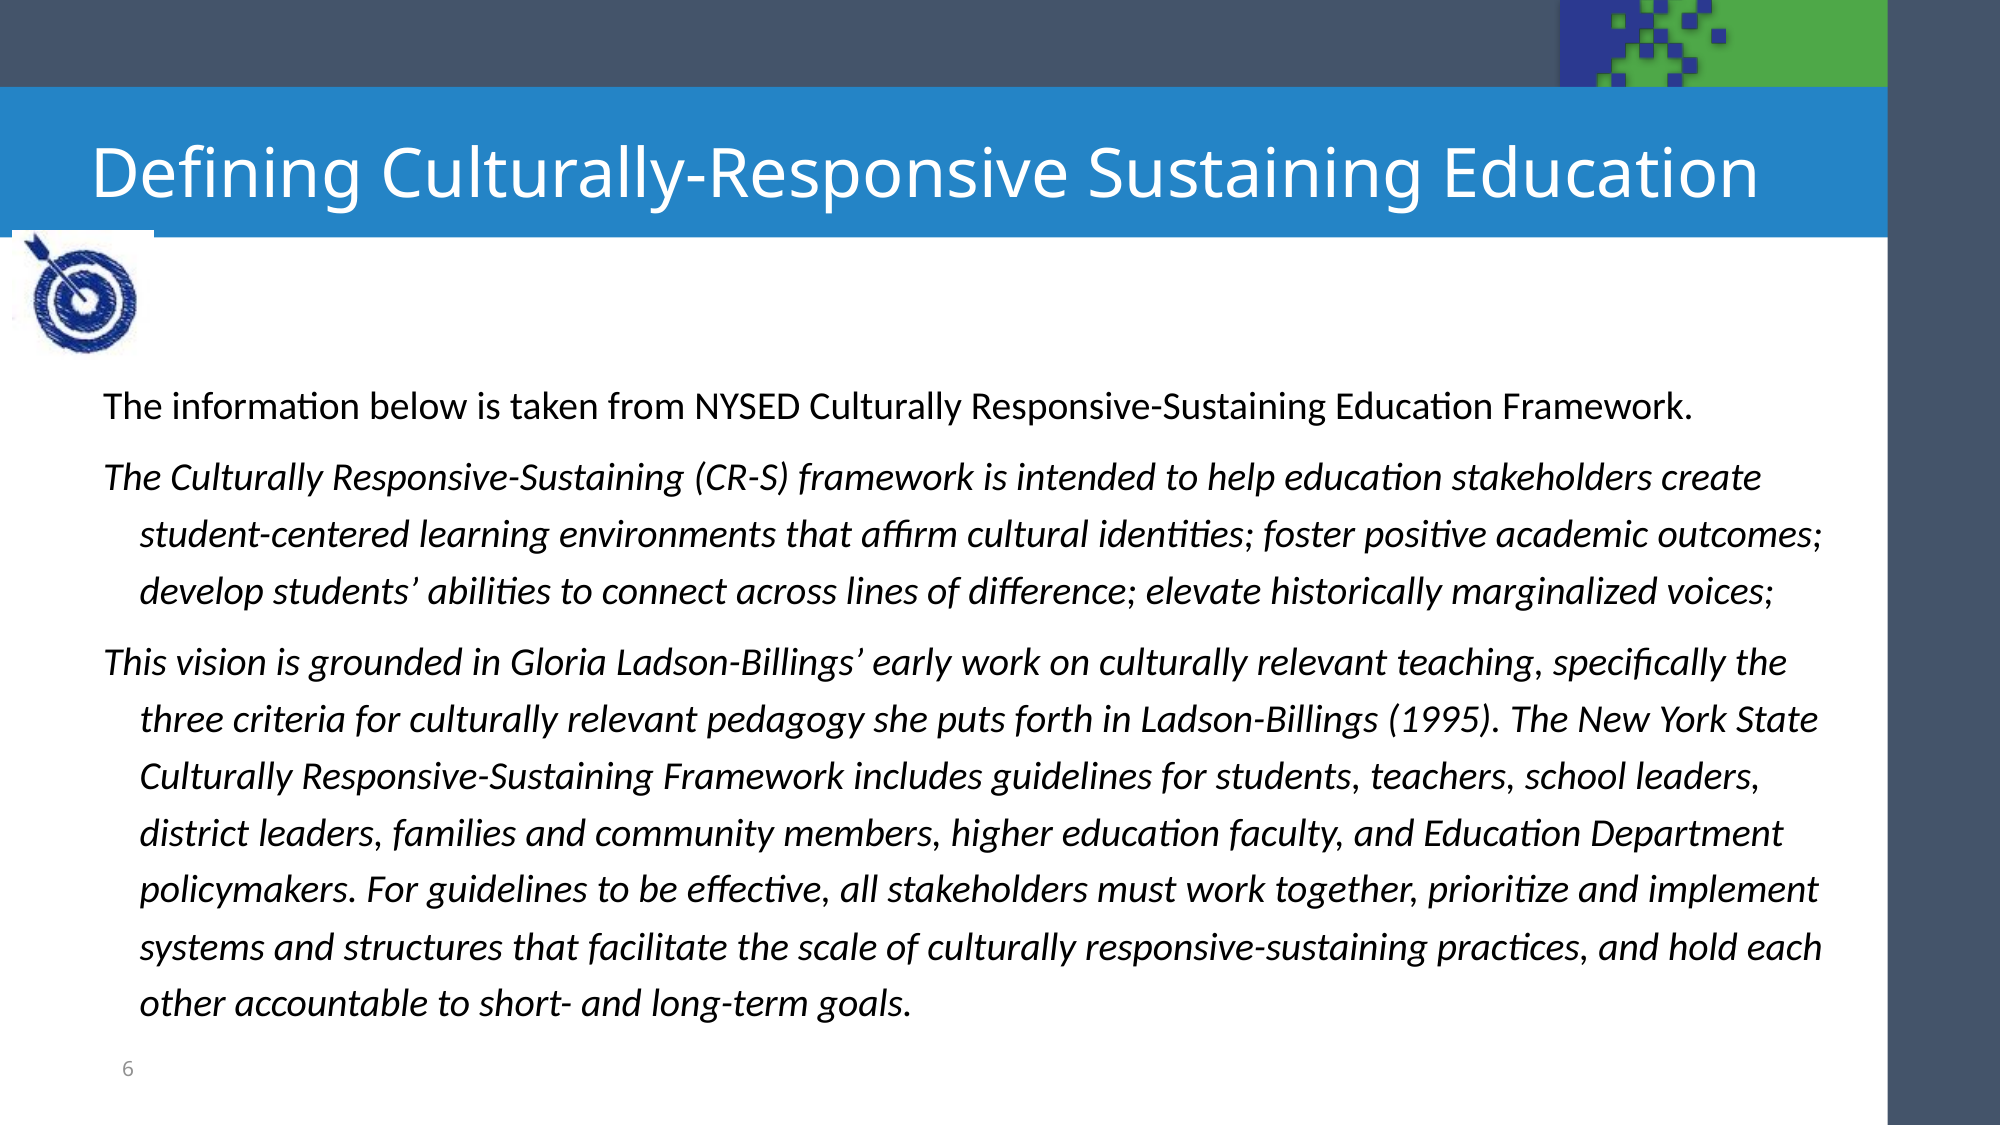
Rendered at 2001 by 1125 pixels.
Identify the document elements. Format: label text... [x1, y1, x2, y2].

picture [12, 230, 154, 360]
slide_number 6 [103, 1040, 153, 1100]
picture [1560, 0, 1726, 86]
title Defining Culturally-Responsive Sustaining Education [0, 86, 1886, 238]
text_box [1886, 0, 2000, 1125]
list The information below is taken from NYSED Culturally Responsive-Sustaining Education Framework. The Culturally Responsive-Sustaining (CR-S) framework is intended to help education stakeholders create student-centered learning environments that affirm cultural identities; foster positive academic outcomes; develop students’ abilities to connect across lines of difference; elevate historically marginalized voices; This vision is grounded in Gloria Ladson-Billings’ early work on culturally relevant teaching, specifically the three criteria for culturally relevant pedagogy she puts forth in Ladson-Billings (1995). The New York State Culturally Responsive-Sustaining Framework includes guidelines for students, teachers, school leaders, district leaders, families and community members, higher education faculty, and Education Department policymakers. For guidelines to be effective, all stakeholders must work together, prioritize and implement systems and structures that facilitate the scale of culturally responsive-sustaining practices, and hold each other accountable to short- and long-term goals. [103, 370, 1838, 1040]
